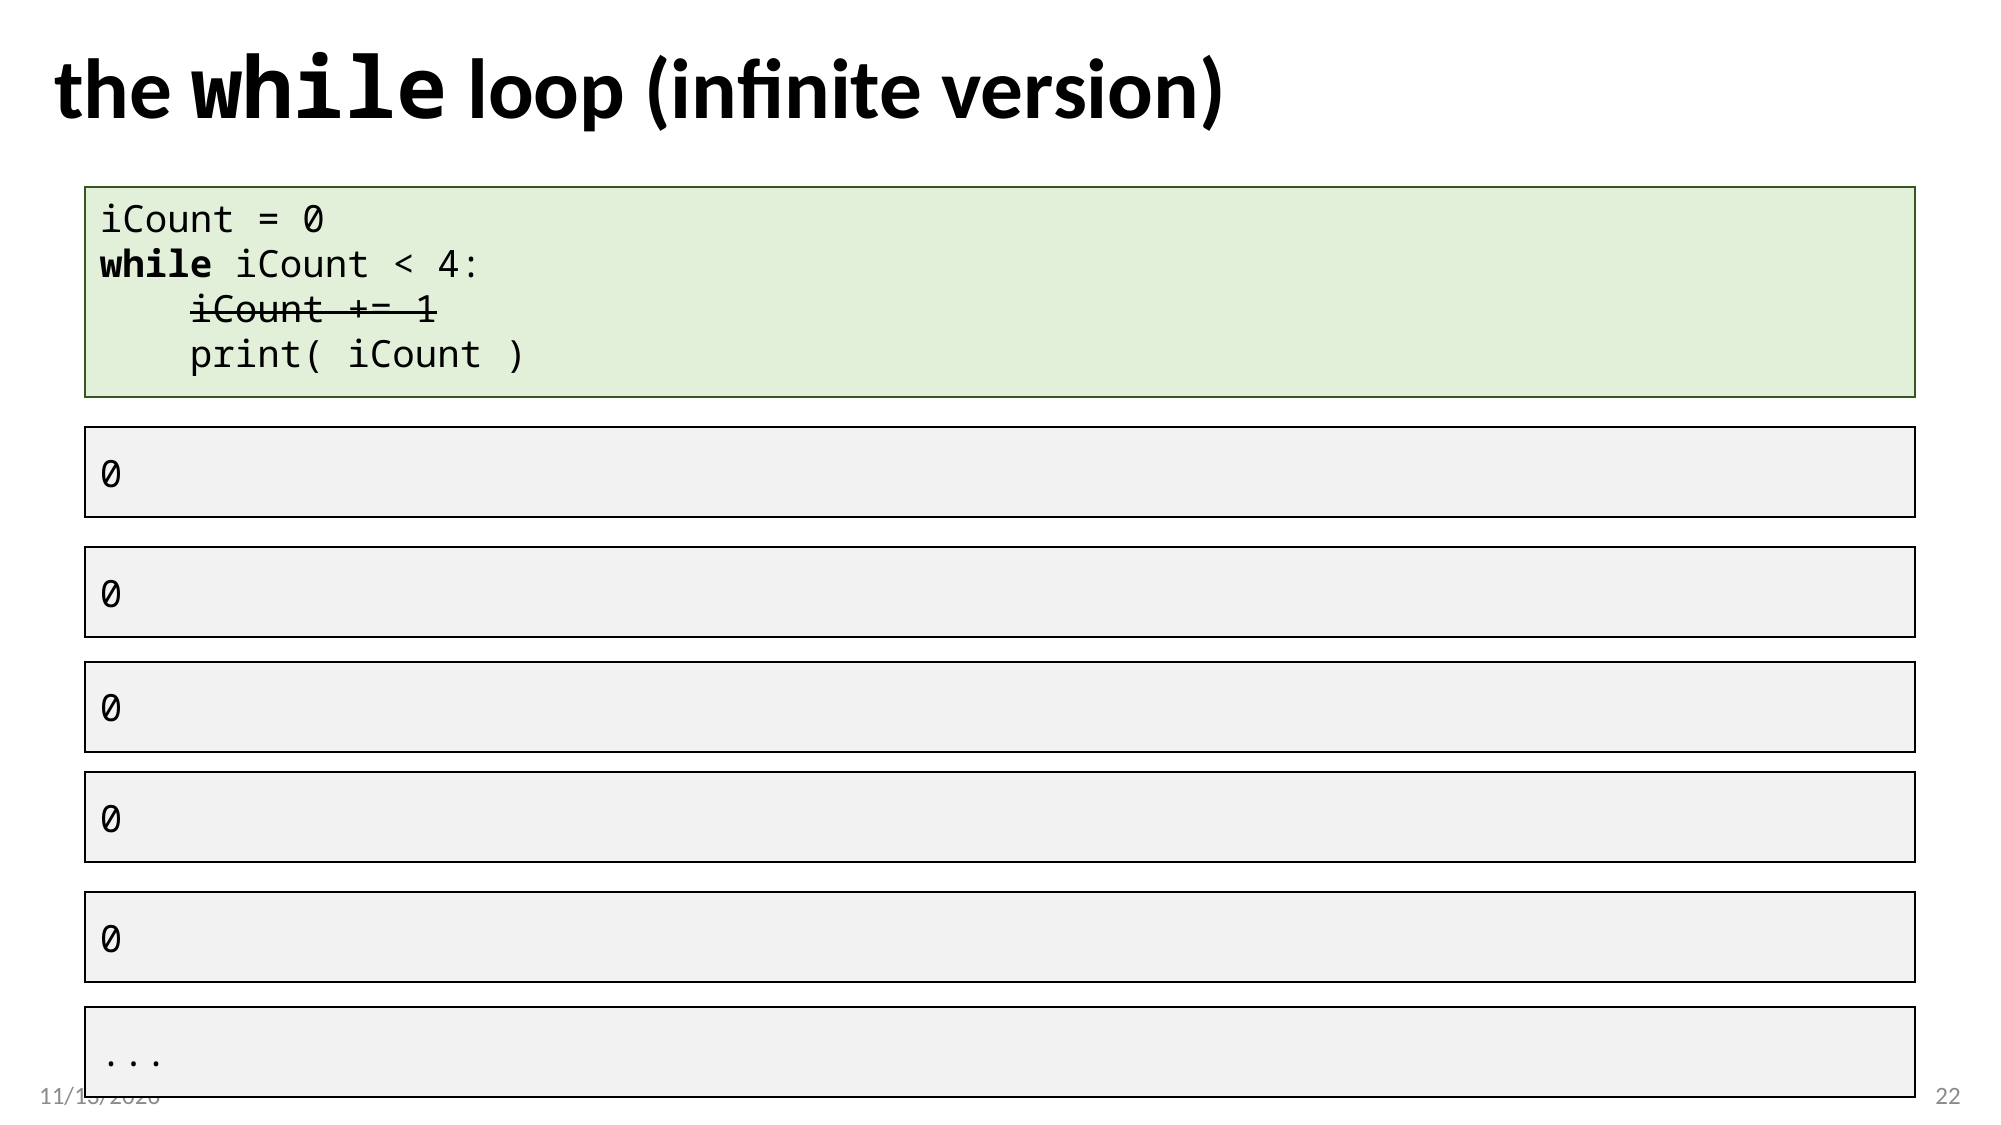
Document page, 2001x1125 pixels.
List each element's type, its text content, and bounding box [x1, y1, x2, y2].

text_box 0 [84, 426, 1916, 518]
title the while loop (infinite version) [39, 37, 1961, 145]
text_box 0 [84, 891, 1916, 983]
text_box 0 [84, 546, 1916, 638]
text_box 0 [84, 661, 1916, 753]
text_box iCount = 0 while iCount < 4: iCount += 1 print( iCount ) [84, 186, 1916, 398]
text_box ... [84, 1006, 1916, 1098]
slide_number 22 [1510, 1064, 1961, 1125]
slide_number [39, 1064, 490, 1125]
text_box 0 [84, 771, 1916, 863]
